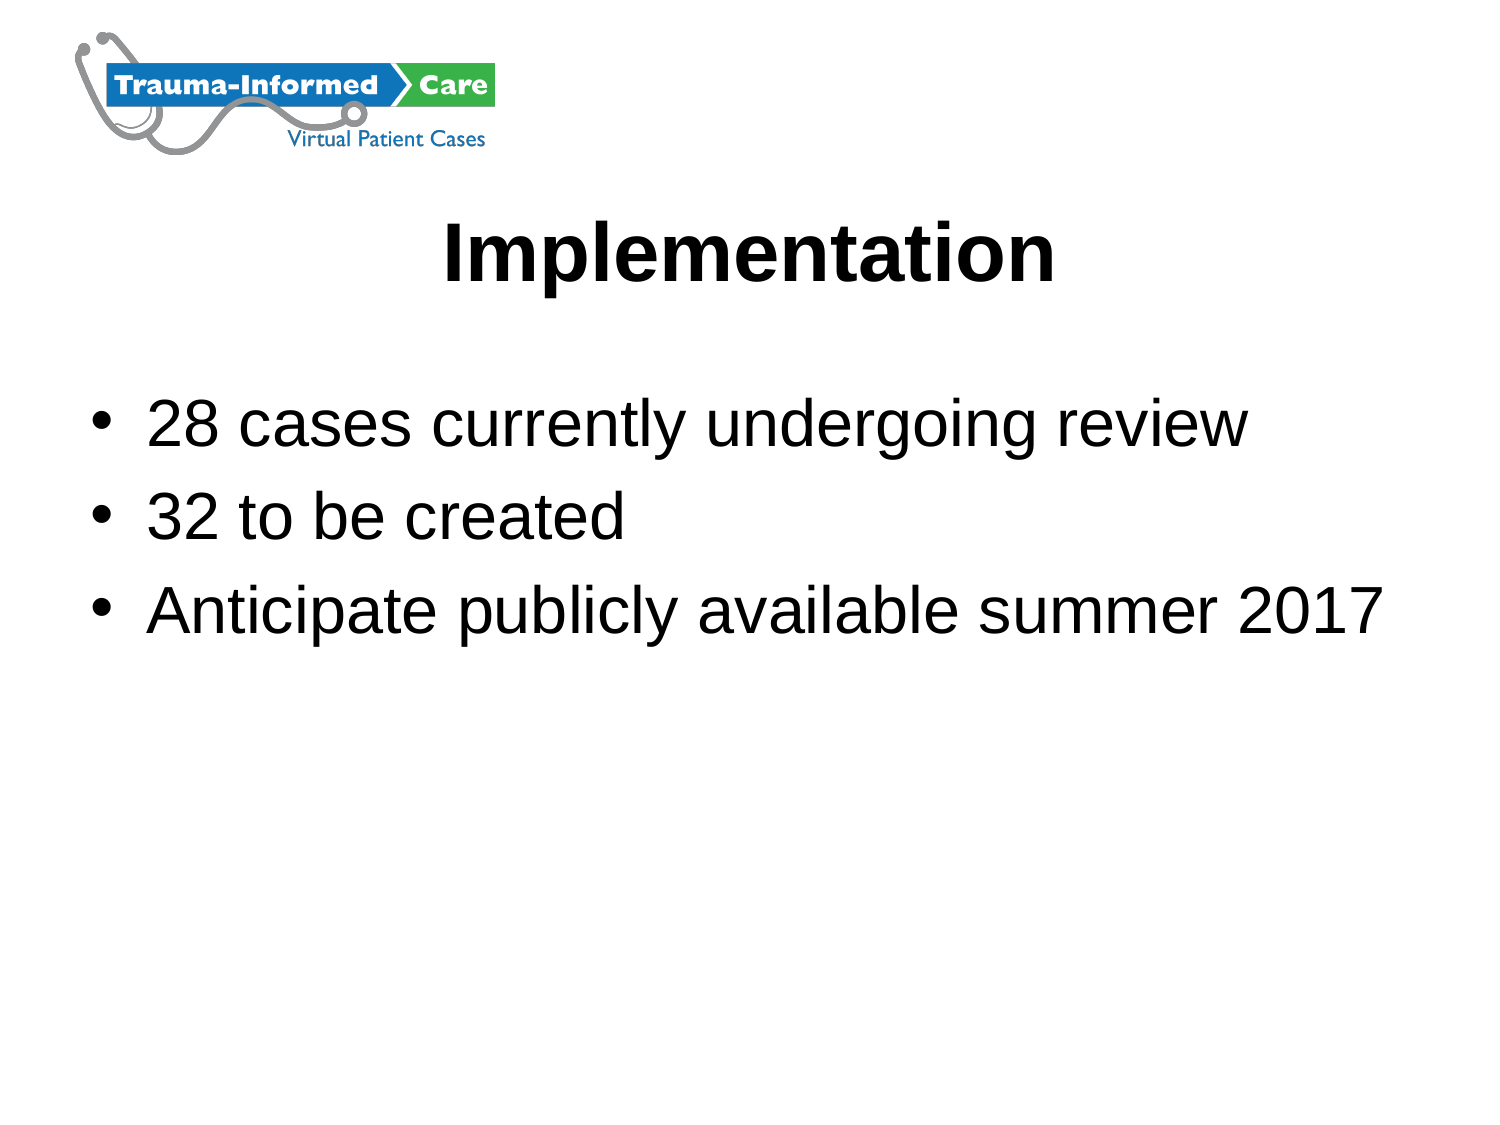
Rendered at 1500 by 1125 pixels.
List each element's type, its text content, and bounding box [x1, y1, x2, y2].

title Implementation [75, 154, 1425, 343]
list 28 cases currently undergoing review 32 to be created Anticipate publicly available summer 2017 [75, 372, 1425, 1020]
picture [74, 31, 496, 156]
